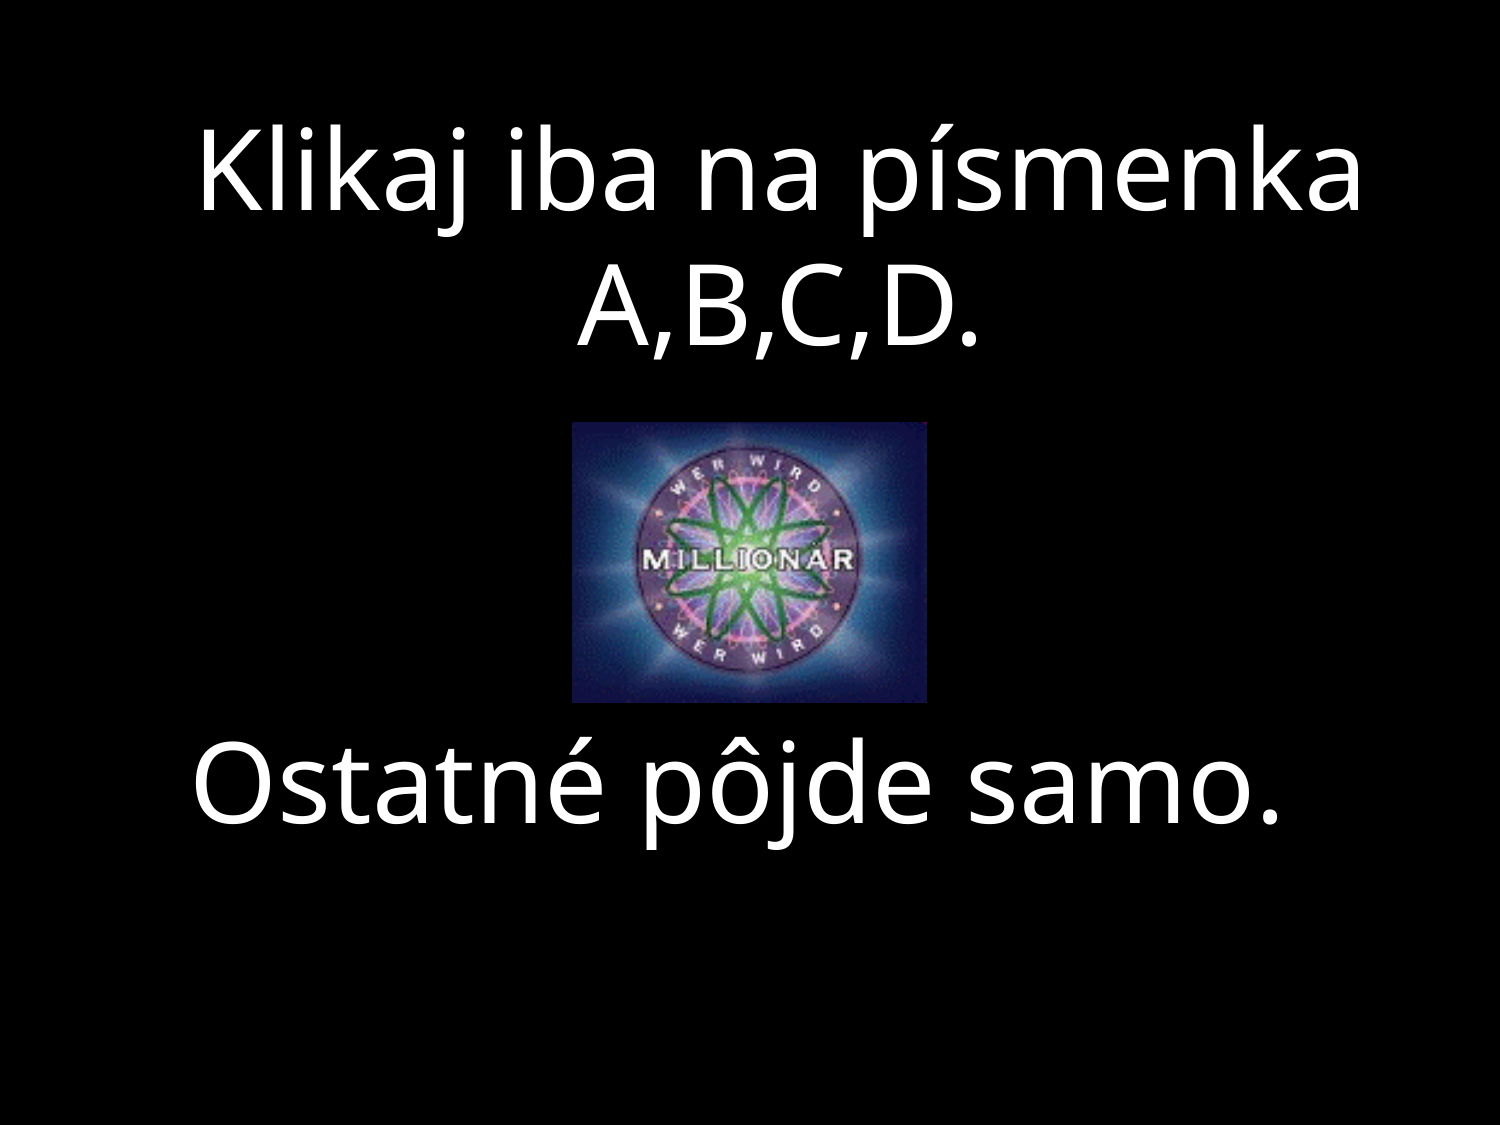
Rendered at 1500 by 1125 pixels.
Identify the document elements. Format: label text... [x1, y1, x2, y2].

text_box Ostatné pôjde samo. [117, 704, 1360, 854]
title Klikaj iba na písmenka A,B,C,D. [62, 81, 1500, 520]
picture [572, 422, 928, 703]
